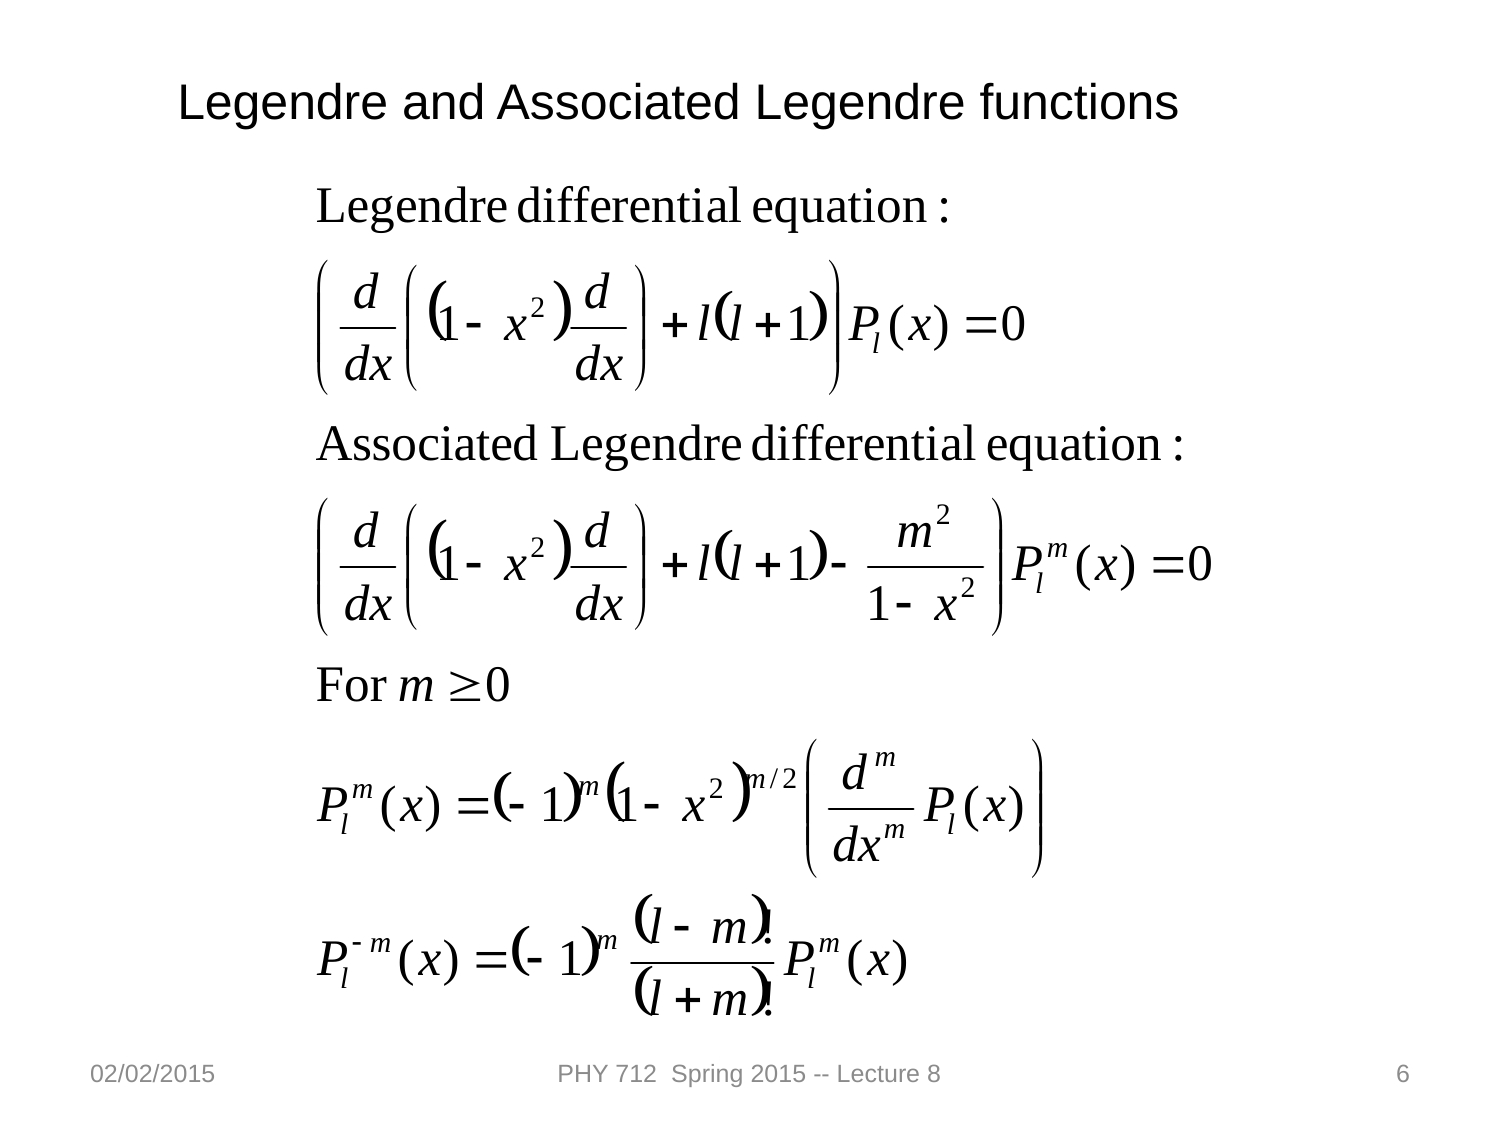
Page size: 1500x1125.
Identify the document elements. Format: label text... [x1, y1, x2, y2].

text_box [307, 173, 1221, 1038]
text_box Legendre and Associated Legendre functions [162, 62, 1263, 138]
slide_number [75, 1042, 425, 1103]
footer PHY 712 Spring 2015 -- Lecture 8 [512, 1046, 988, 1103]
slide_number 6 [1074, 1042, 1425, 1103]
